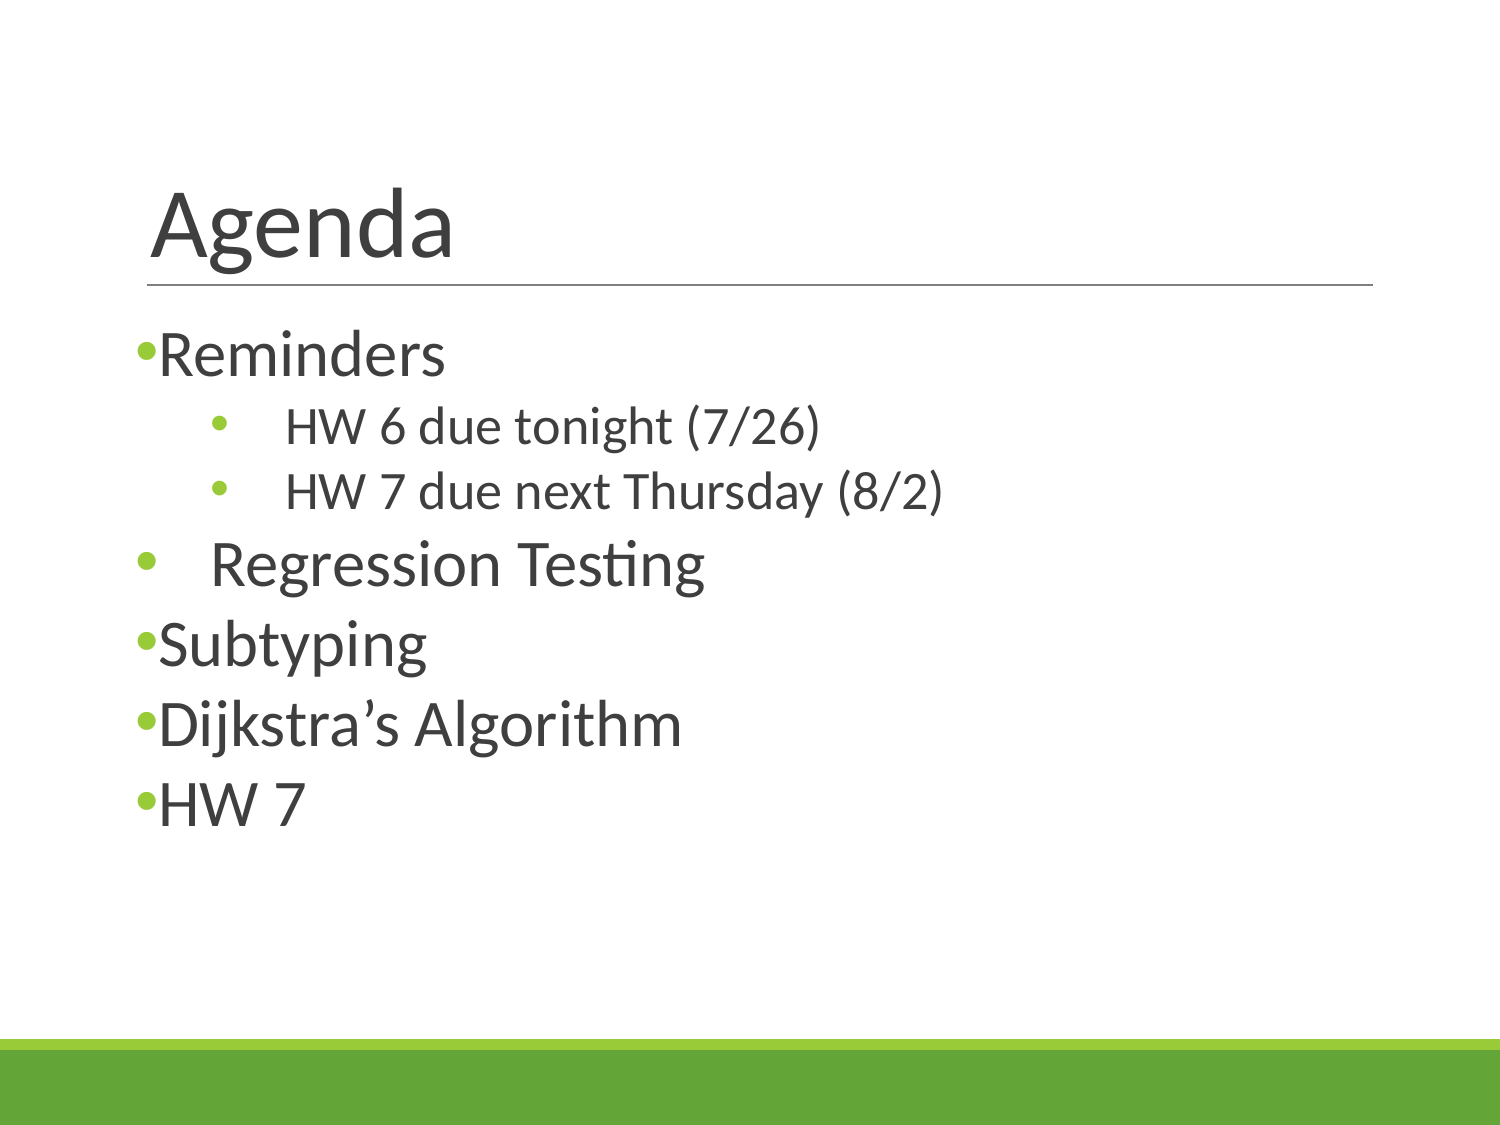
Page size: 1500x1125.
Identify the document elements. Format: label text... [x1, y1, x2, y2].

list Reminders HW 6 due tonight (7/26) HW 7 due next Thursday (8/2) Regression Testing Subtyping Dijkstra’s Algorithm HW 7 [135, 302, 1373, 963]
title Agenda [135, 47, 1373, 285]
